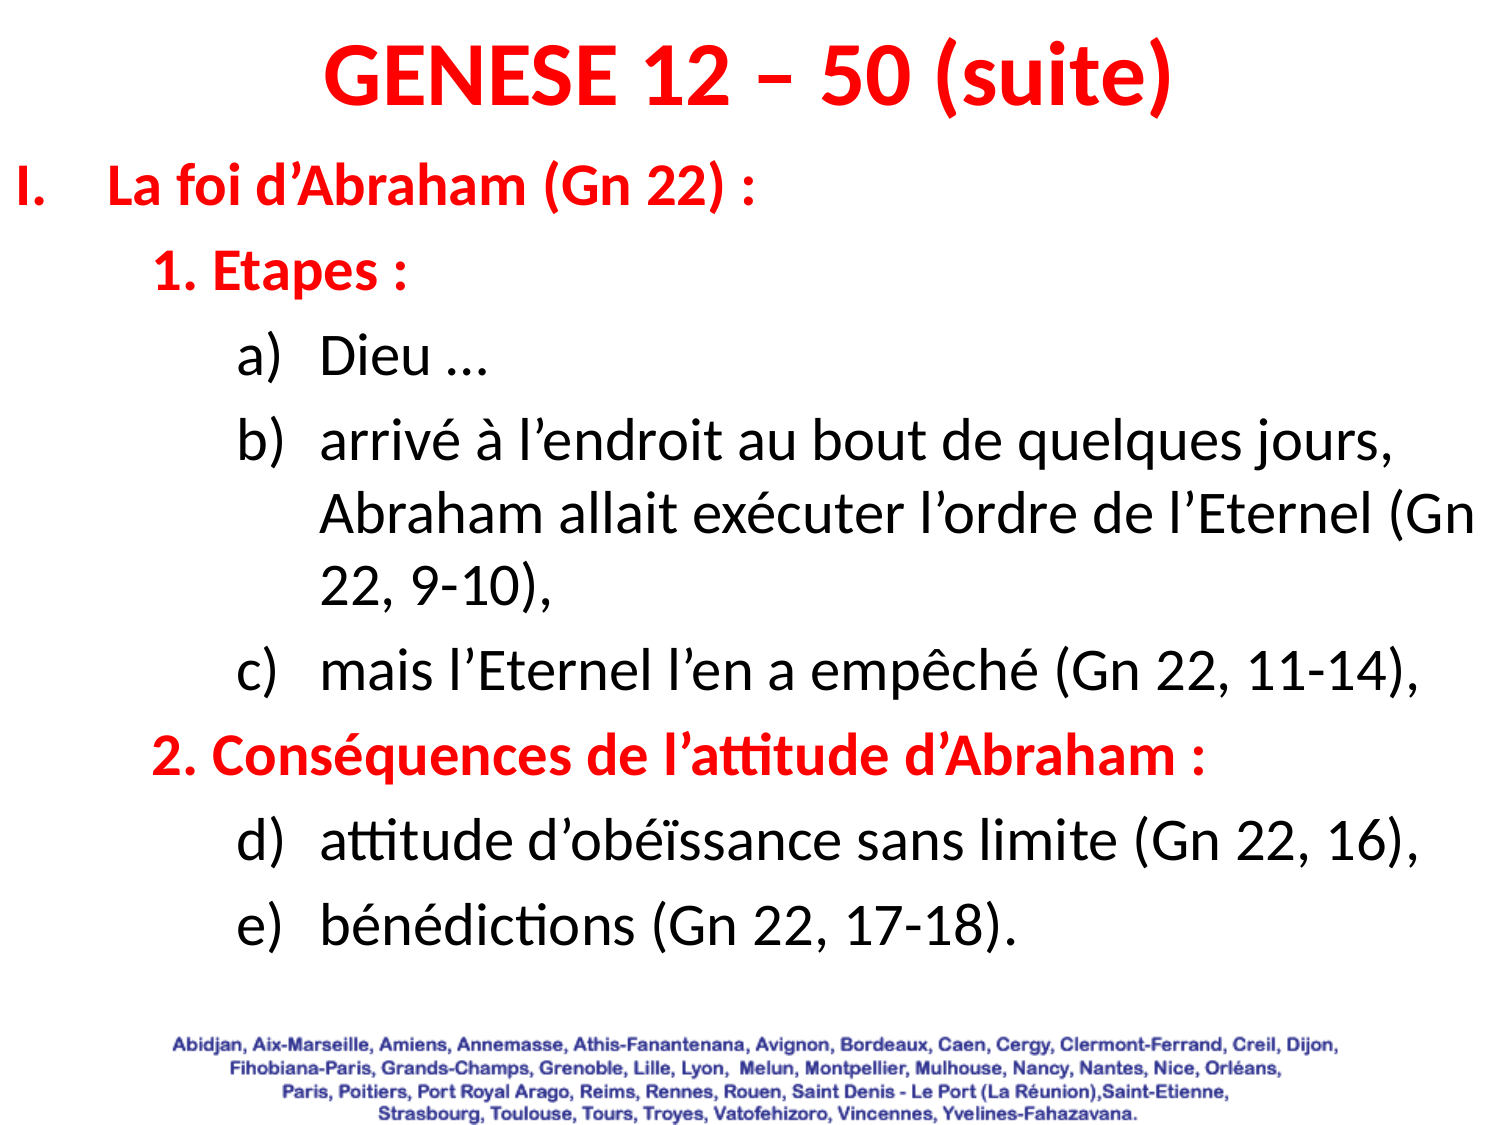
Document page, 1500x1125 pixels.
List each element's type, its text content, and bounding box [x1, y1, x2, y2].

subtitle La foi d’Abraham (Gn 22) : 1. Etapes : Dieu … arrivé à l’endroit au bout de quelques jours, Abraham allait exécuter l’ordre de l’Eternel (Gn 22, 9-10), mais l’Eternel l’en a empêché (Gn 22, 11-14), 2. Conséquences de l’attitude d’Abraham : attitude d’obéïssance sans limite (Gn 22, 16), bénédictions (Gn 22, 17-18). [0, 137, 1500, 976]
picture [155, 1001, 1344, 1125]
title GENESE 12 – 50 (suite) [0, 0, 1500, 137]
